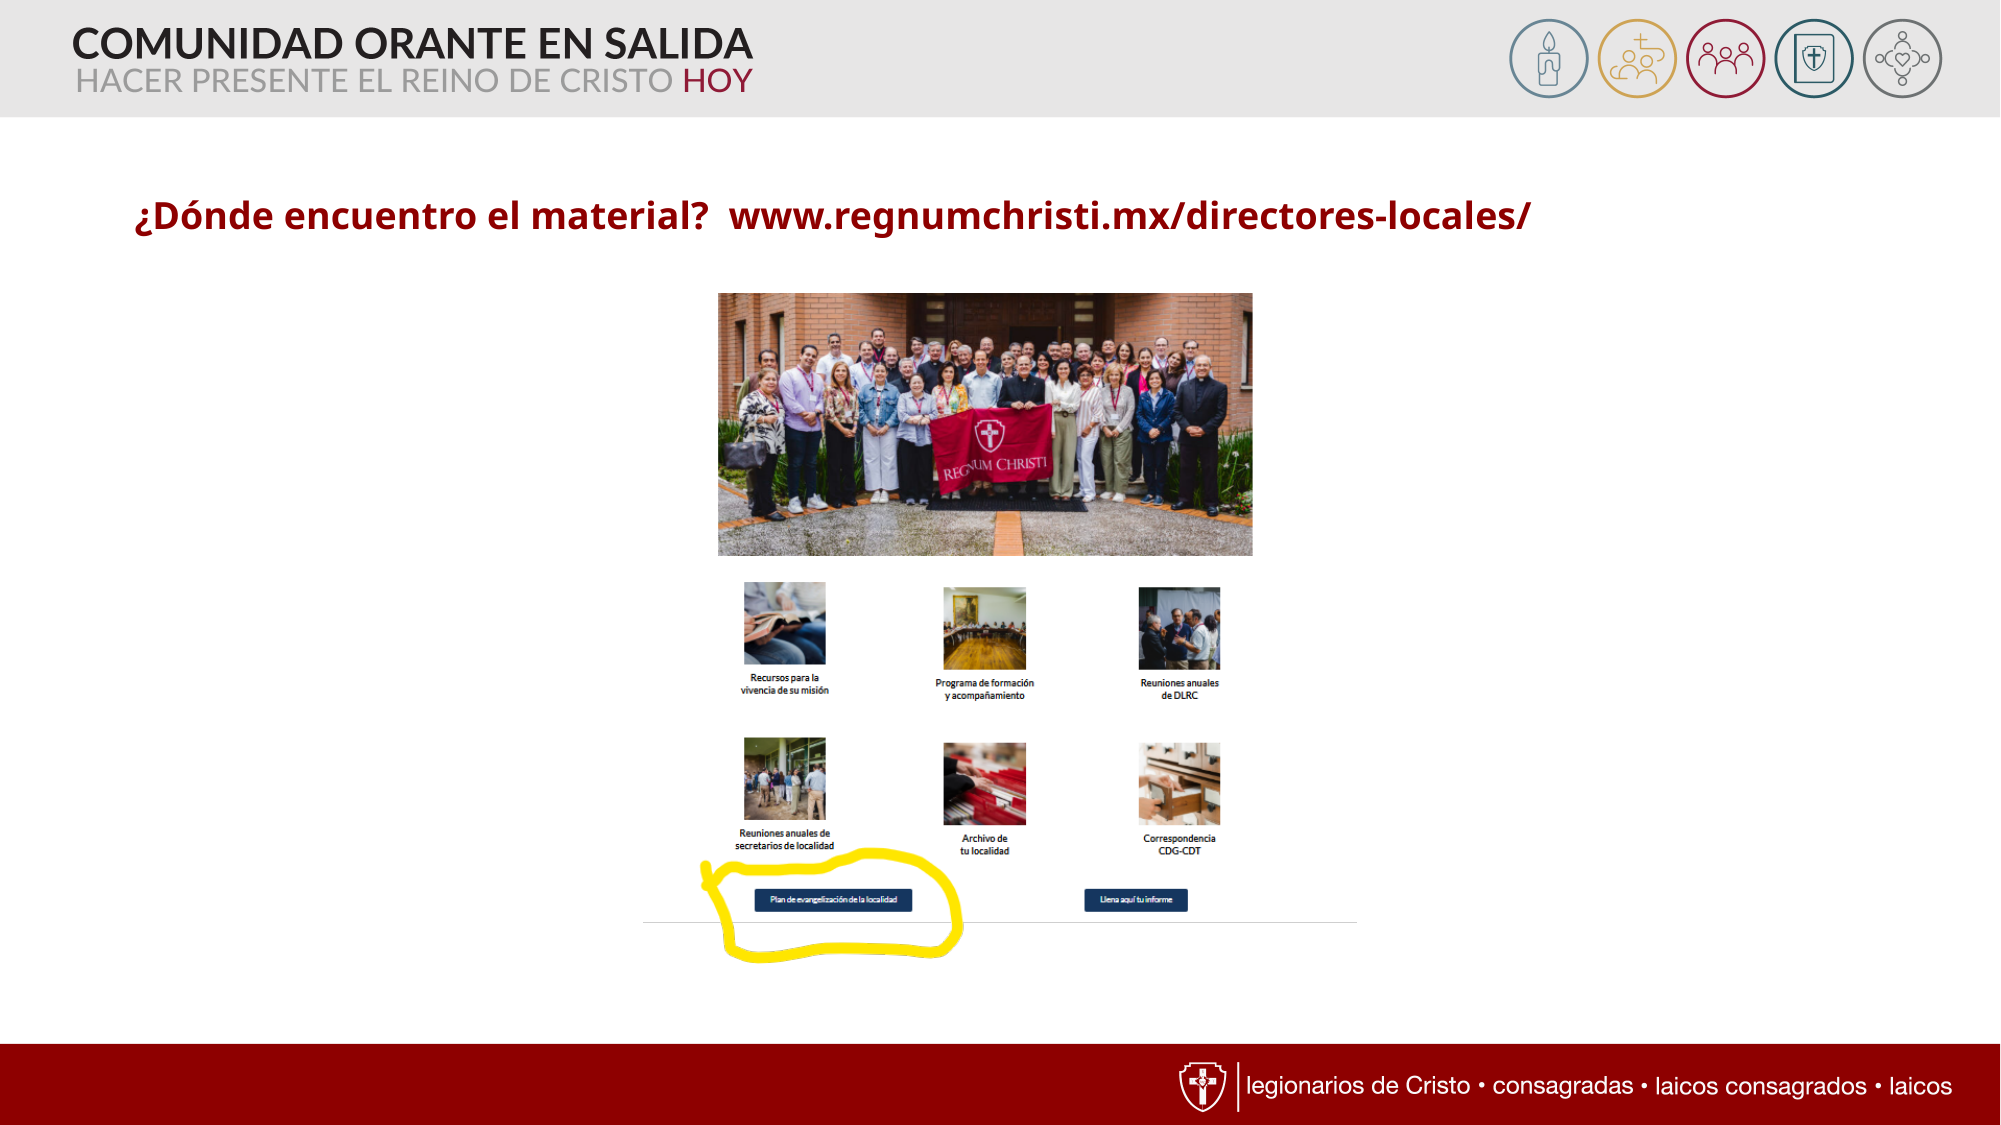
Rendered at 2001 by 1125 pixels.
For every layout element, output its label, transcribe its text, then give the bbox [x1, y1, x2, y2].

picture [0, 0, 2001, 1125]
text_box ¿Dónde encuentro el material? www.regnumchristi.mx/directores-locales/ [119, 184, 1649, 245]
